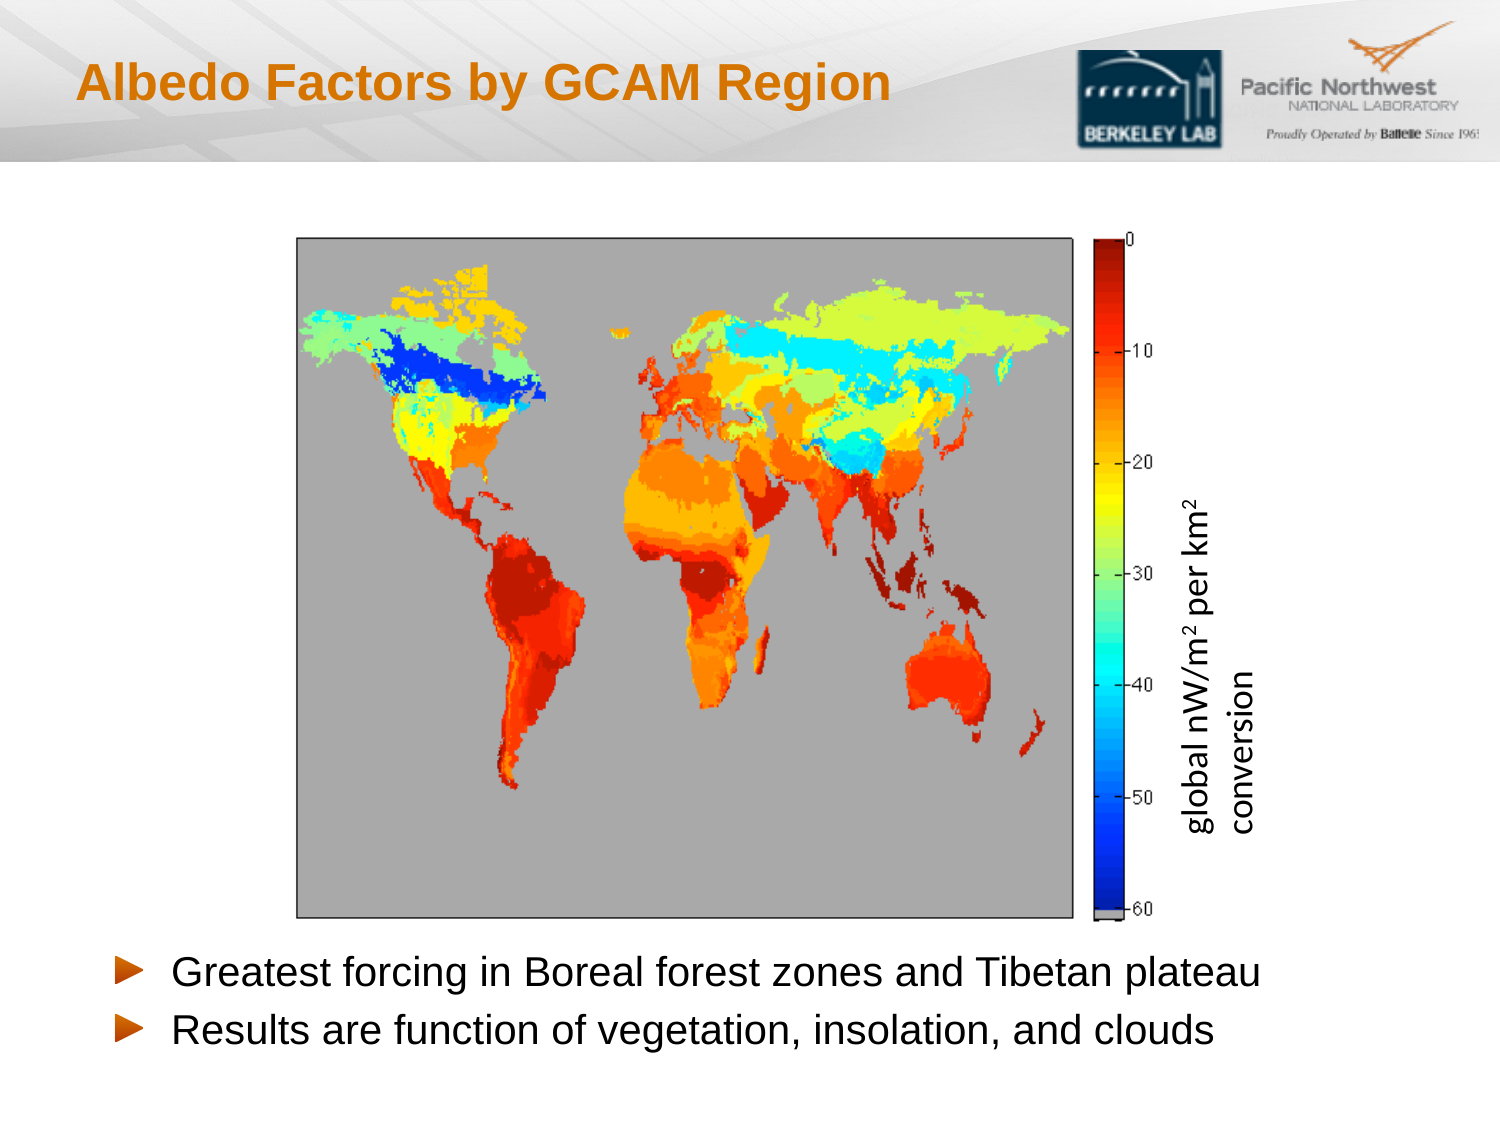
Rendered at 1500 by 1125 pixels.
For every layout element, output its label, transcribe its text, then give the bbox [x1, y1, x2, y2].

picture [114, 1013, 144, 1043]
picture [0, 0, 1500, 163]
text_box Greatest forcing in Boreal forest zones and Tibetan plateau Results are function of vegetation, insolation, and clouds [99, 937, 1413, 1125]
title Albedo Factors by GCAM Region [75, 47, 1163, 112]
picture [274, 212, 1232, 966]
picture [114, 955, 144, 985]
